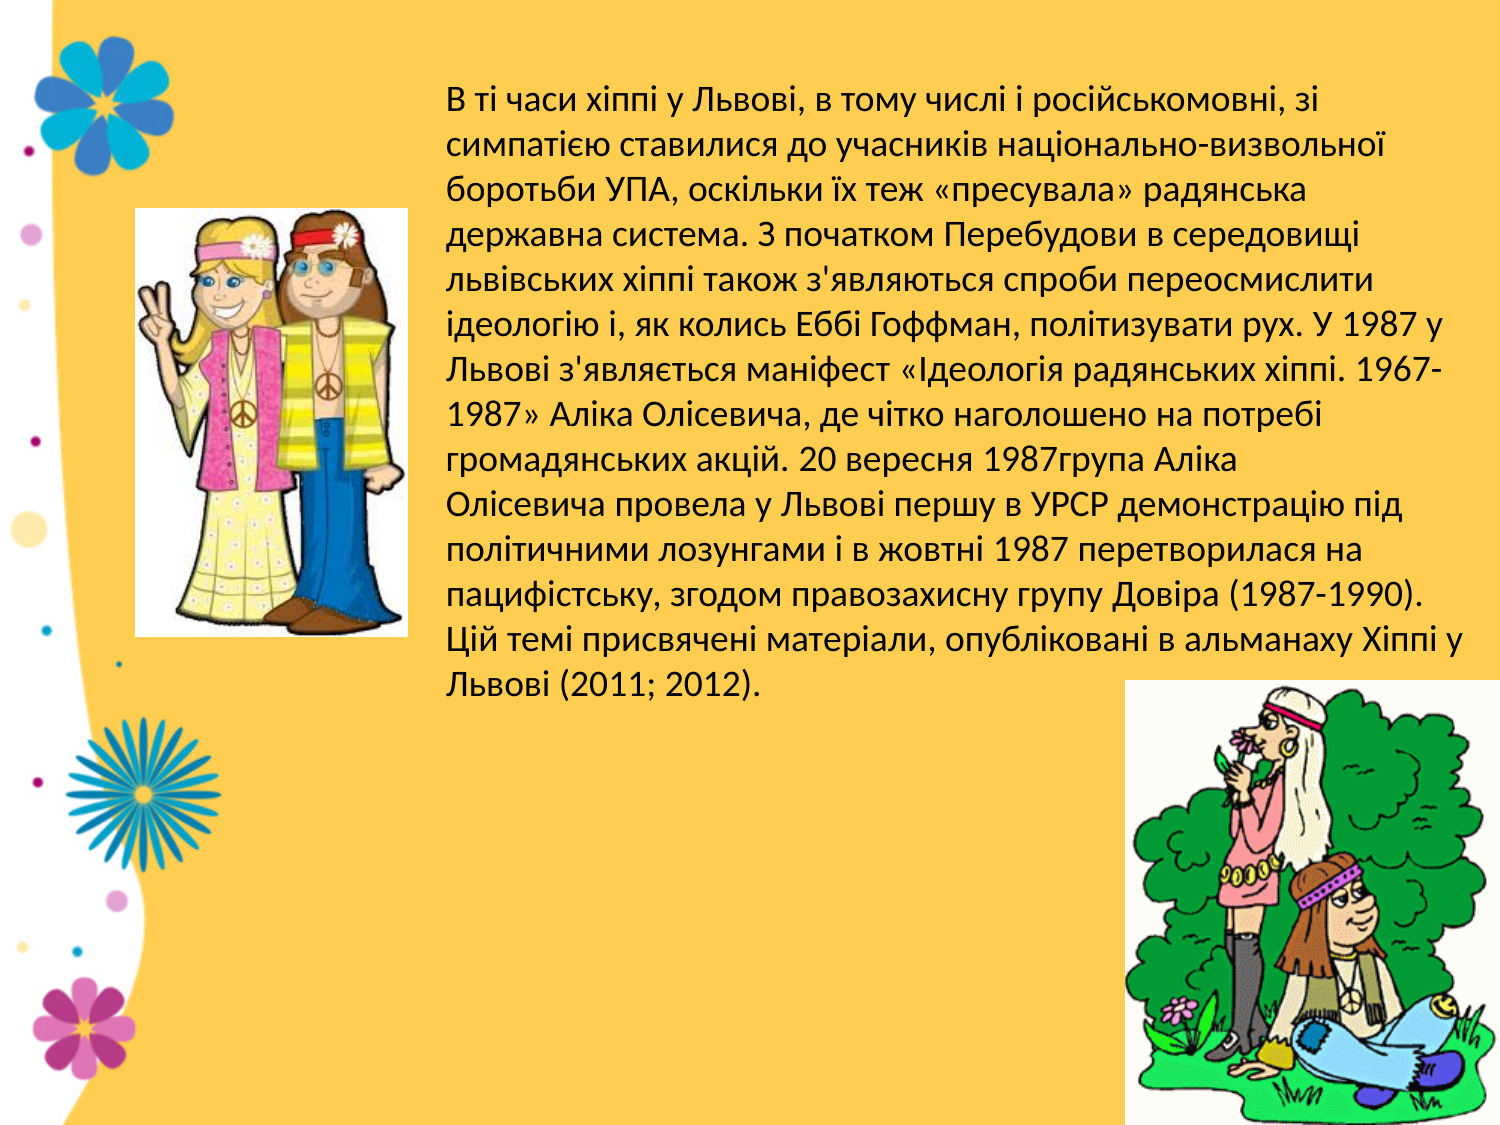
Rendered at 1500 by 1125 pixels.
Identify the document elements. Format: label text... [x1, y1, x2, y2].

picture [0, 0, 1500, 1125]
text_box В ті часи хіппі у Львові, в тому числі і російськомовні, зі симпатією ставилися до учасників національно-визвольної боротьби УПА, оскільки їх теж «пресувала» радянська державна система. З початком Перебудови в середовищі львівських хіппі також з'являються спроби переосмислити ідеологію і, як колись Еббі Гоффман, політизувати рух. У 1987 у Львові з'являється маніфест «Ідеологія радянських хіппі. 1967-1987» Аліка Олісевича, де чітко наголошено на потребі громадянських акцій. 20 вересня 1987група Аліка Олісевича провела у Львові першу в УРСР демонстрацію під політичними лозунгами і в жовтні 1987 перетворилася на пацифістську, згодом правозахисну групу Довіра (1987-1990). Цій темі присвячені матеріали, опубліковані в альманаху Хіппі у Львові (2011; 2012). [431, 66, 1480, 712]
